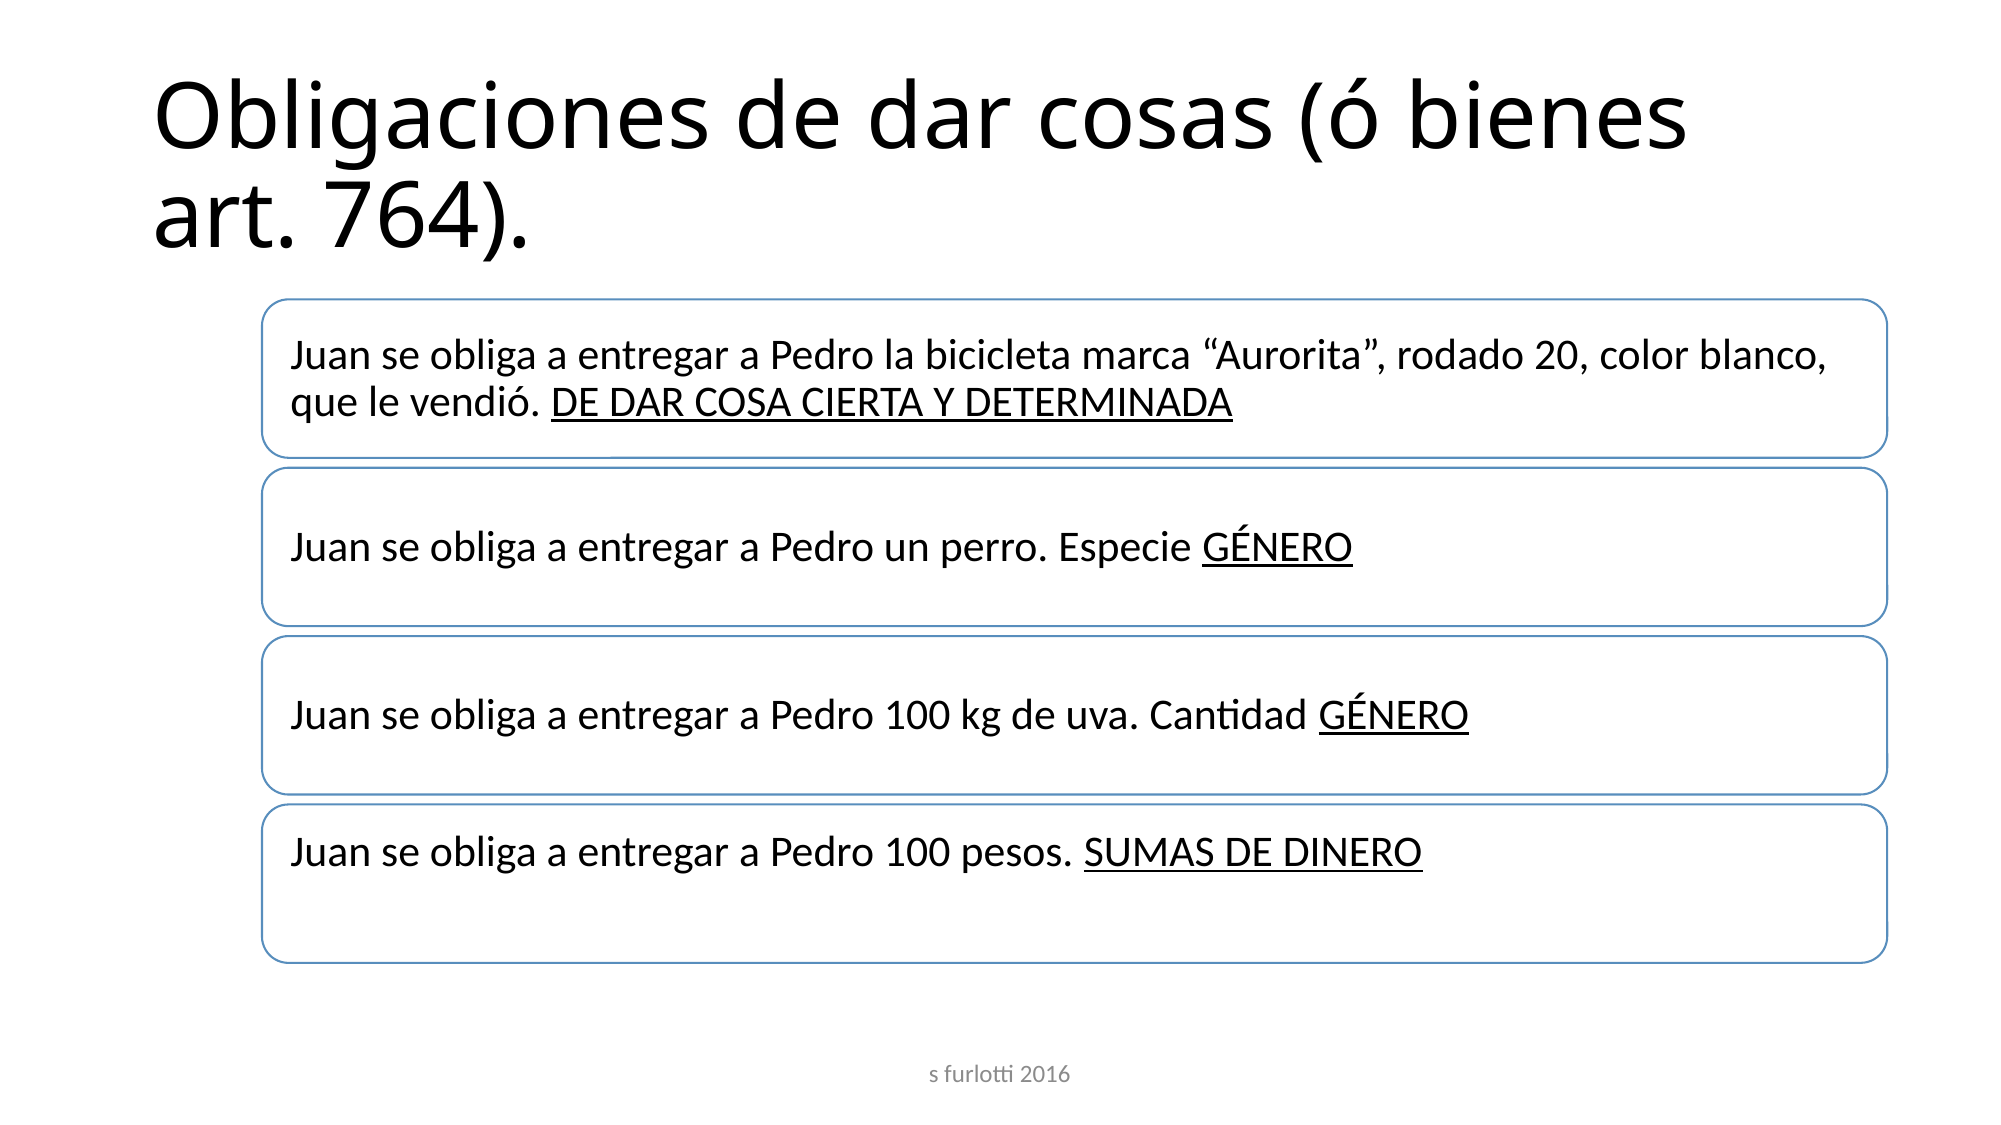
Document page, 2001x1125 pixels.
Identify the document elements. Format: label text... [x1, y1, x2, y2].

footer s furlotti 2016 [662, 1042, 1338, 1103]
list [261, 292, 1888, 970]
title Obligaciones de dar cosas (ó bienes art. 764). [137, 59, 1863, 278]
